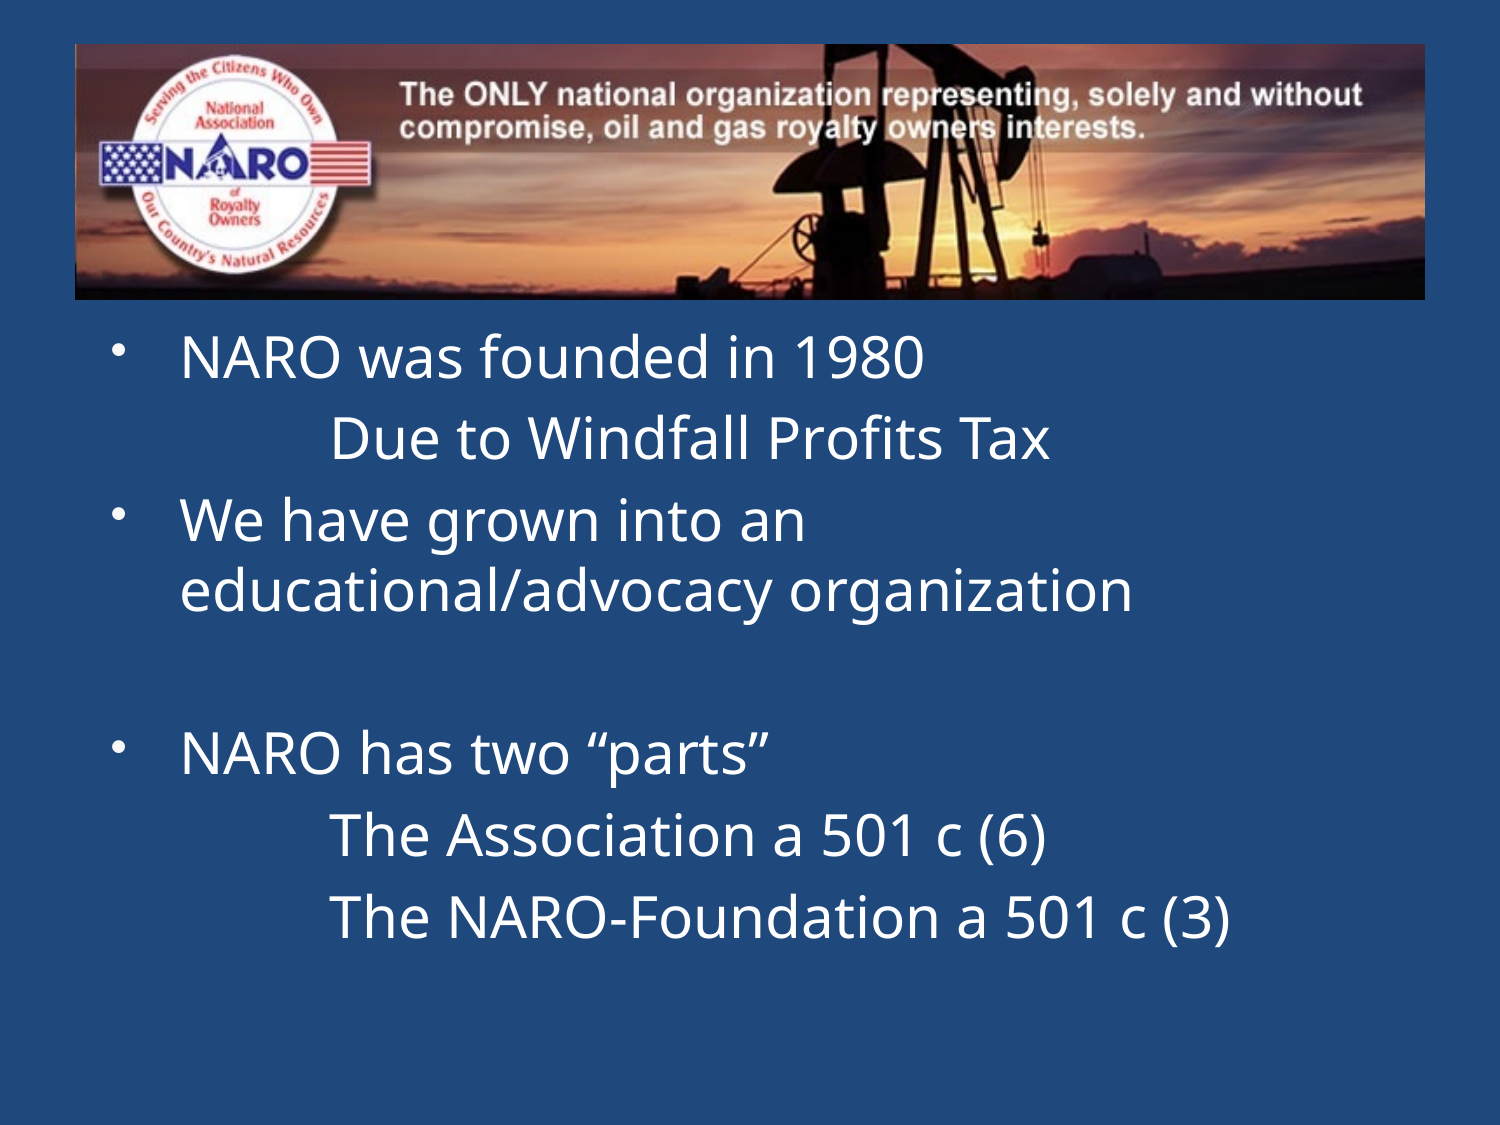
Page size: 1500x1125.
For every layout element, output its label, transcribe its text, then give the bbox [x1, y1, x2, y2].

list NARO was founded in 1980 Due to Windfall Profits Tax We have grown into an educational/advocacy organization NARO has two “parts” The Association a 501 c (6) The NARO-Foundation a 501 c (3) [75, 312, 1425, 1050]
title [74, 44, 1426, 301]
